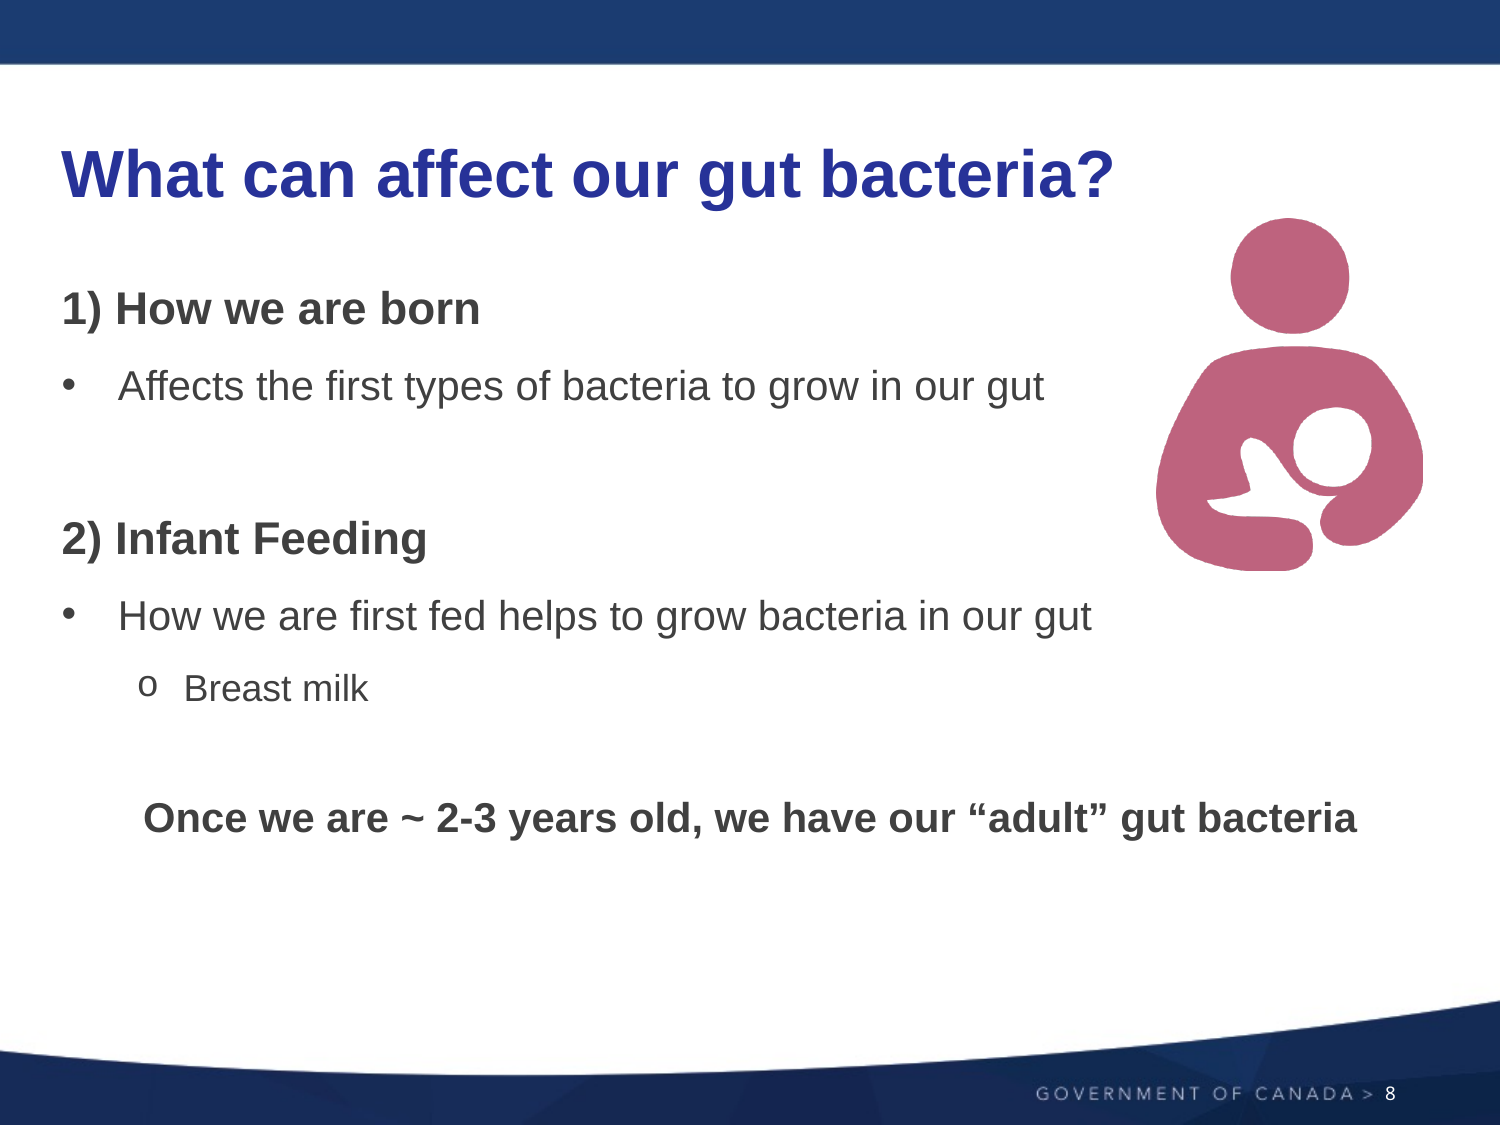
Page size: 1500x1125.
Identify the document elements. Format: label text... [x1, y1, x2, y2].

slide_number 8 [1369, 1064, 1464, 1125]
picture [0, 0, 1500, 1125]
title What can affect our gut bacteria? [46, 125, 1455, 219]
list 1) How we are born Affects the first types of bacteria to grow in our gut 2) Infant Feeding How we are first fed helps to grow bacteria in our gut Breast milk Once we are ~ 2-3 years old, we have our “adult” gut bacteria [46, 271, 1455, 982]
